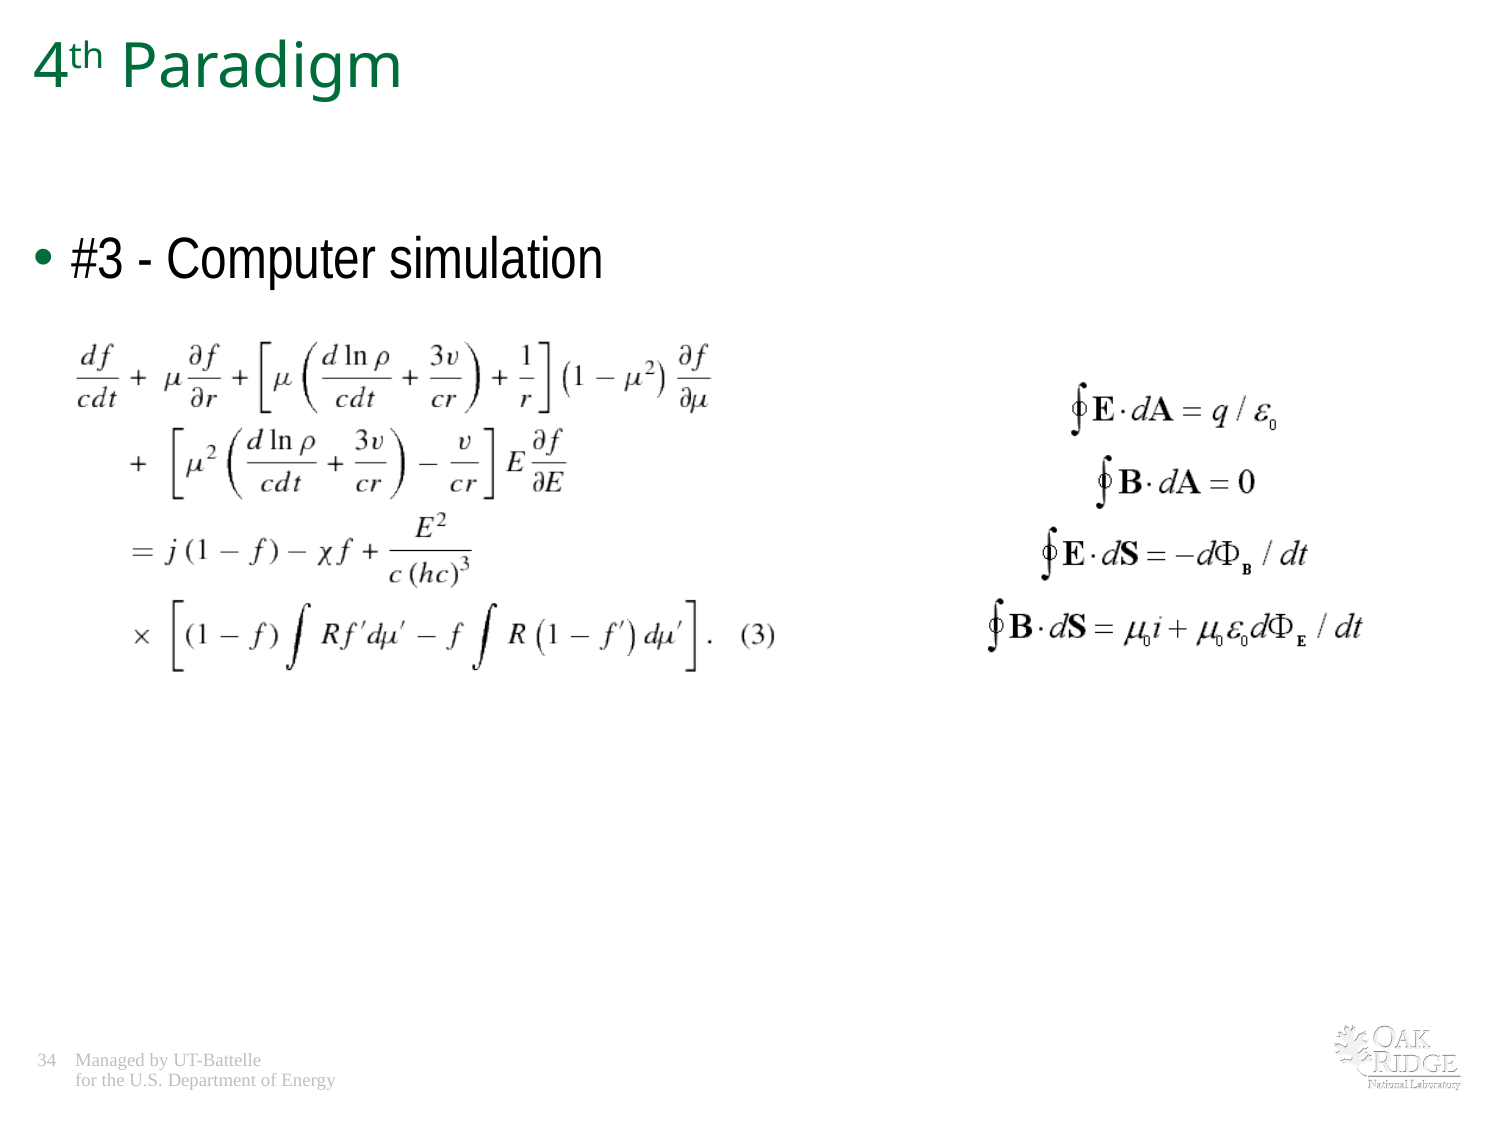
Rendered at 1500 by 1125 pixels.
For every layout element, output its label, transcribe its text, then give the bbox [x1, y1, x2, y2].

picture [1325, 1019, 1472, 1095]
picture [974, 374, 1377, 663]
title 4th Paradigm [17, 28, 1369, 110]
picture [75, 337, 776, 680]
list #3 - Computer simulation [17, 220, 1369, 300]
